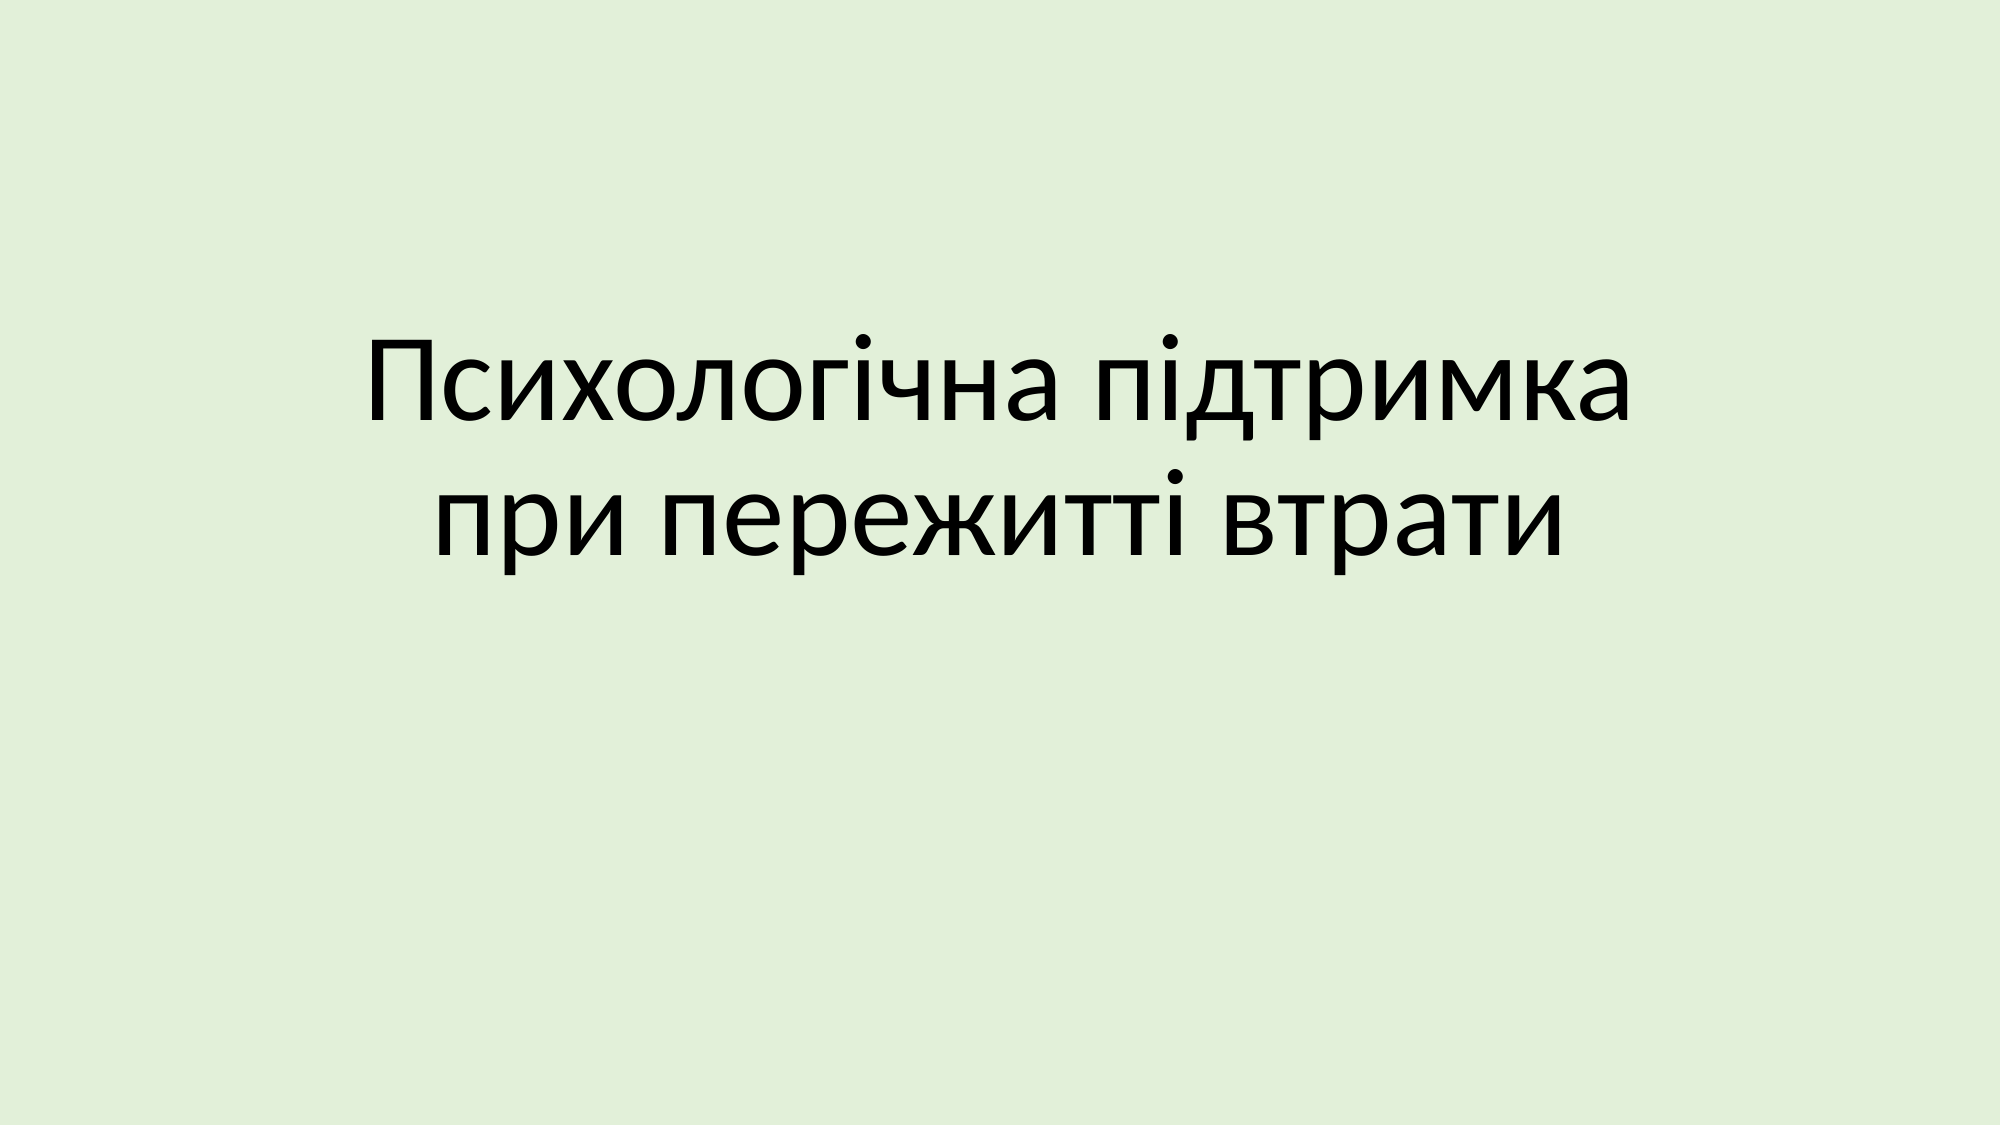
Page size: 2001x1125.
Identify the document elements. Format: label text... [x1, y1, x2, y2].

subtitle Психологічна підтримка при пережитті втрати [249, 133, 1750, 863]
